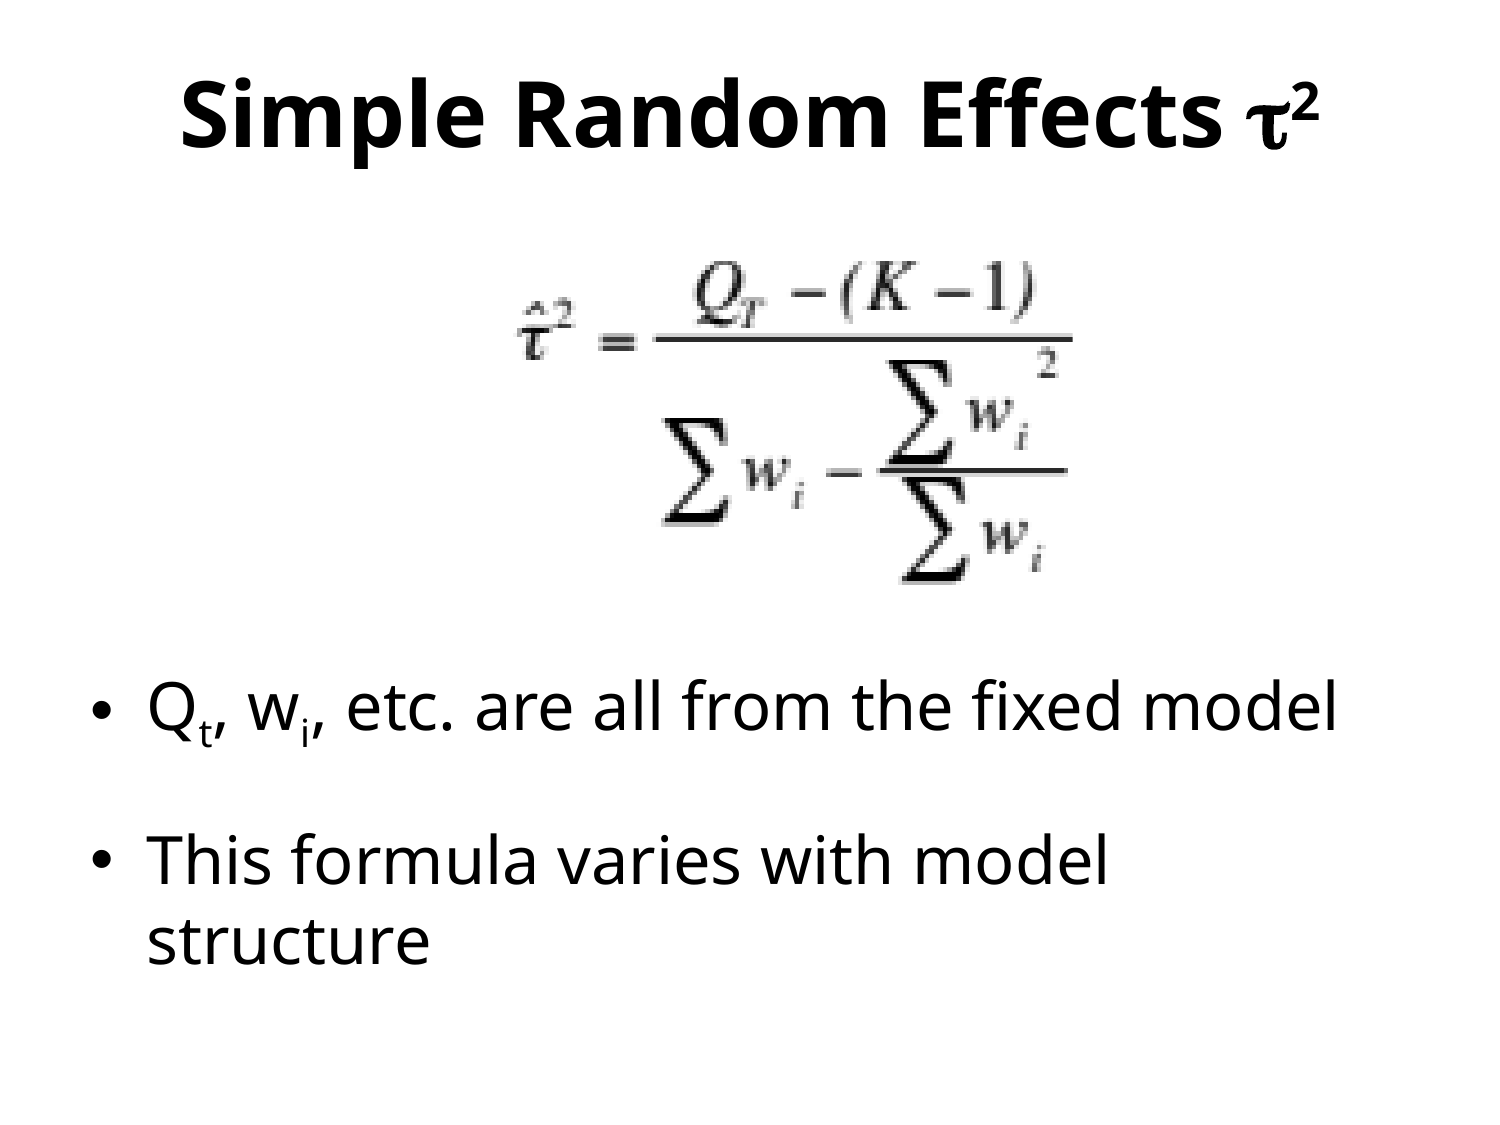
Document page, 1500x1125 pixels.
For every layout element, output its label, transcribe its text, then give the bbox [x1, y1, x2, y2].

title Simple Random Effects t2 [0, 17, 1500, 205]
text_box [508, 251, 1073, 587]
list Qt, wi, etc. are all from the fixed model This formula varies with model structure [75, 656, 1425, 987]
